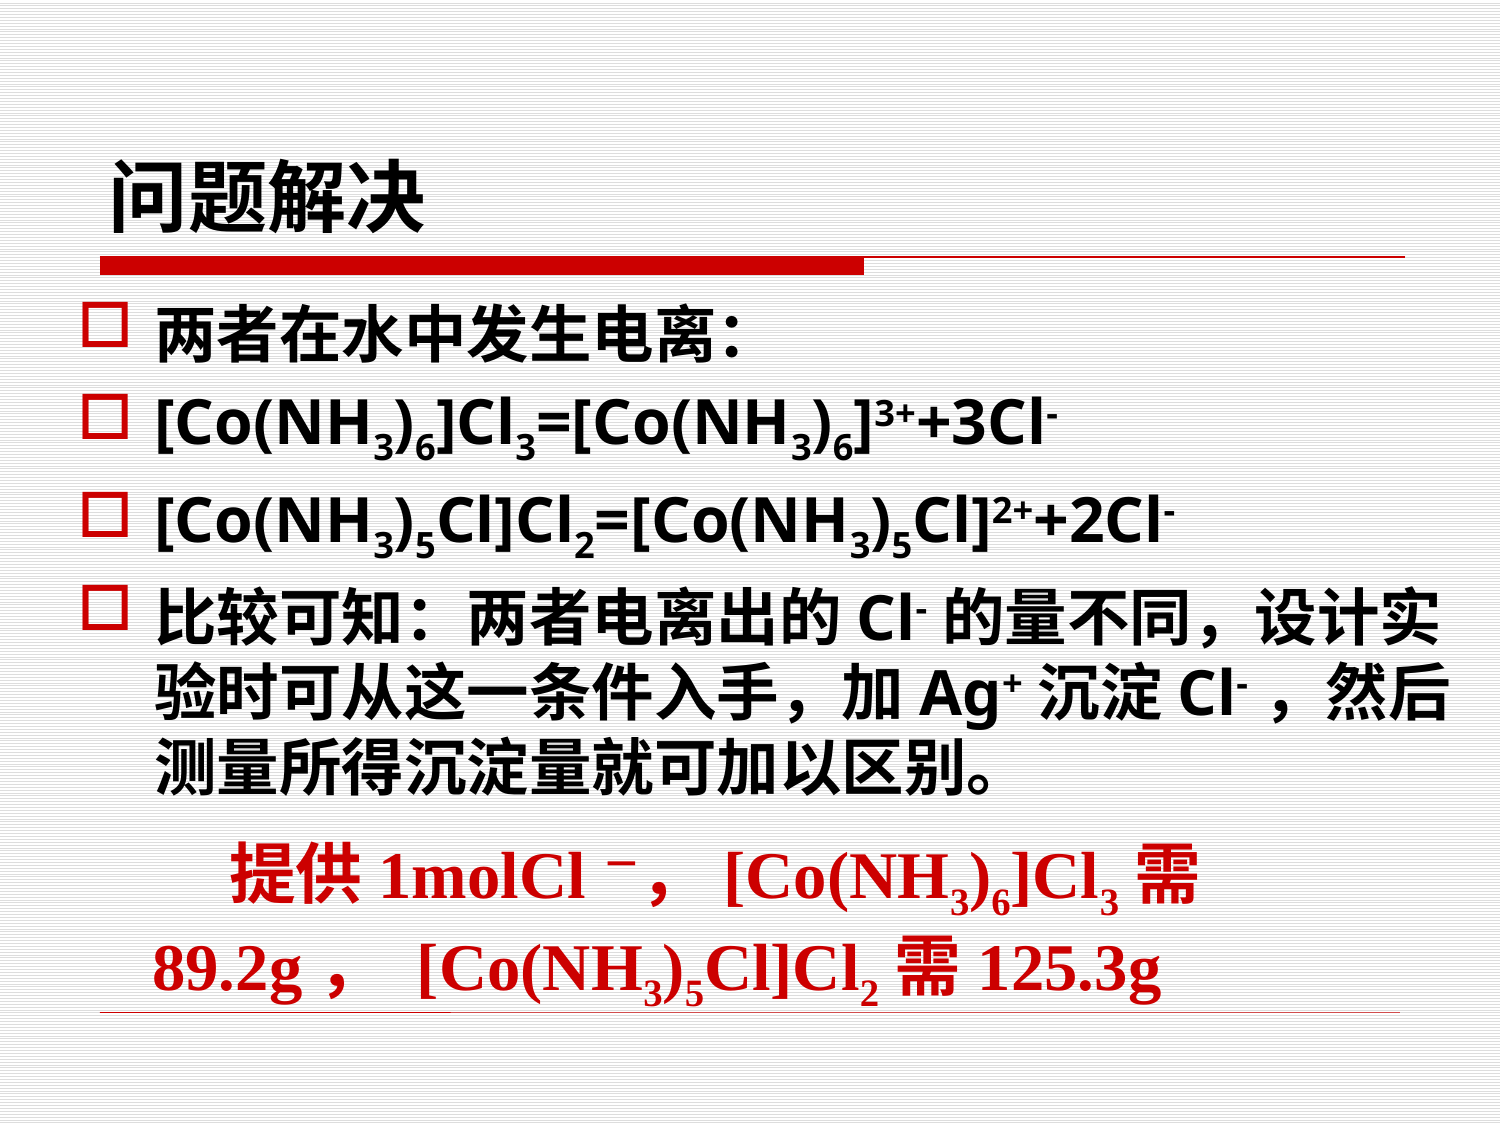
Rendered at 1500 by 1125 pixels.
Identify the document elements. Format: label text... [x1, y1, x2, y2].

text_box 提供1molCl－，[Co(NH3)6]Cl3需89.2g， [Co(NH3)5Cl]Cl2需125.3g [137, 824, 1400, 1022]
list 两者在水中发生电离： [Co(NH3)6]Cl3=[Co(NH3)6]3++3Cl- [Co(NH3)5Cl]Cl2=[Co(NH3)5Cl]2++2Cl- 比较可知：两者电离出的Cl-的量不同，设计实验时可从这一条件入手，加Ag+沉淀Cl-，然后测量所得沉淀量就可加以区别。 [62, 287, 1500, 988]
title 问题解决 [93, 49, 1407, 250]
